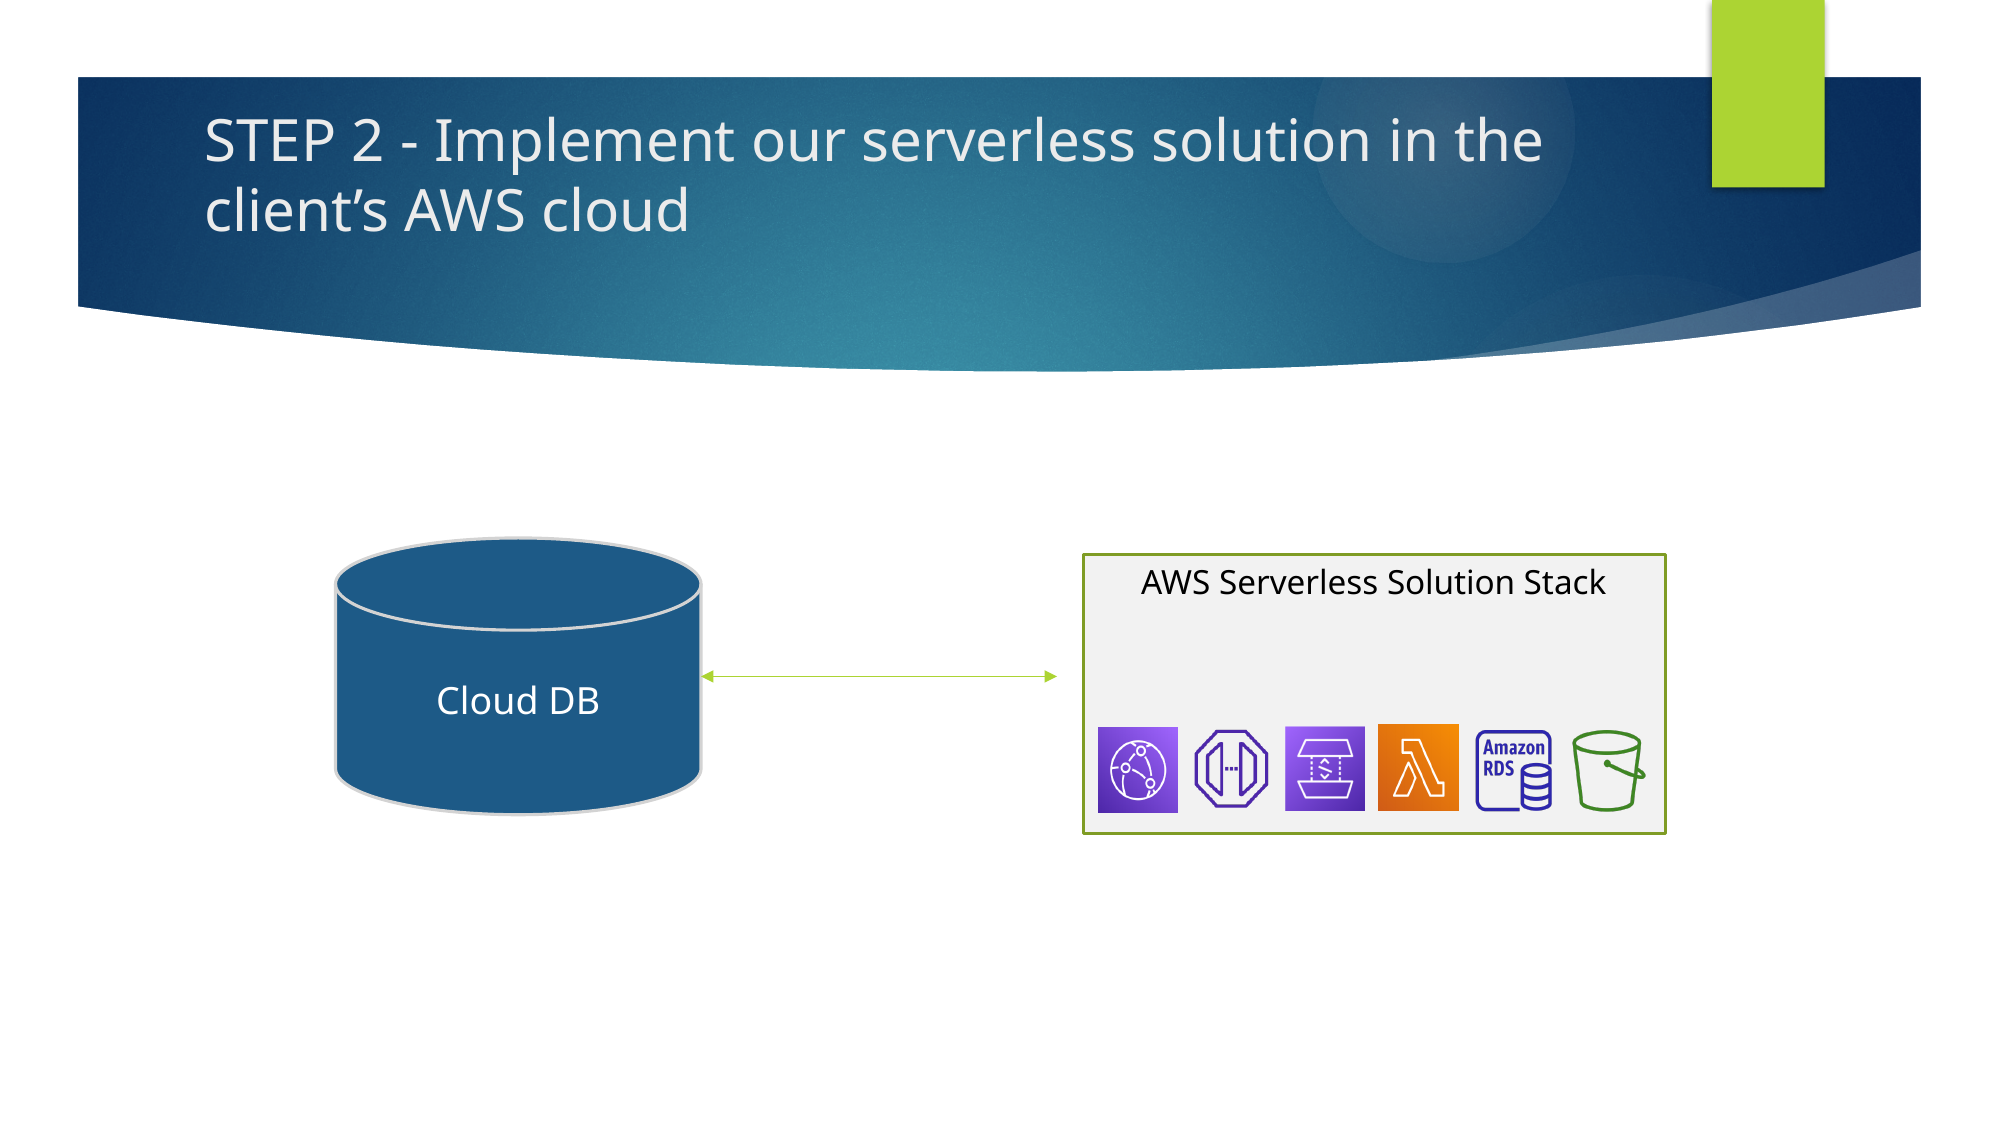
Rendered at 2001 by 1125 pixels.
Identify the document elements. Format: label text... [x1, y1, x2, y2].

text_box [1098, 724, 1650, 815]
text_box Cloud DB [333, 536, 703, 817]
title STEP 2 - Implement our serverless solution in the client’s AWS cloud [189, 159, 1627, 276]
text_box AWS Serverless Solution Stack [1082, 553, 1667, 835]
